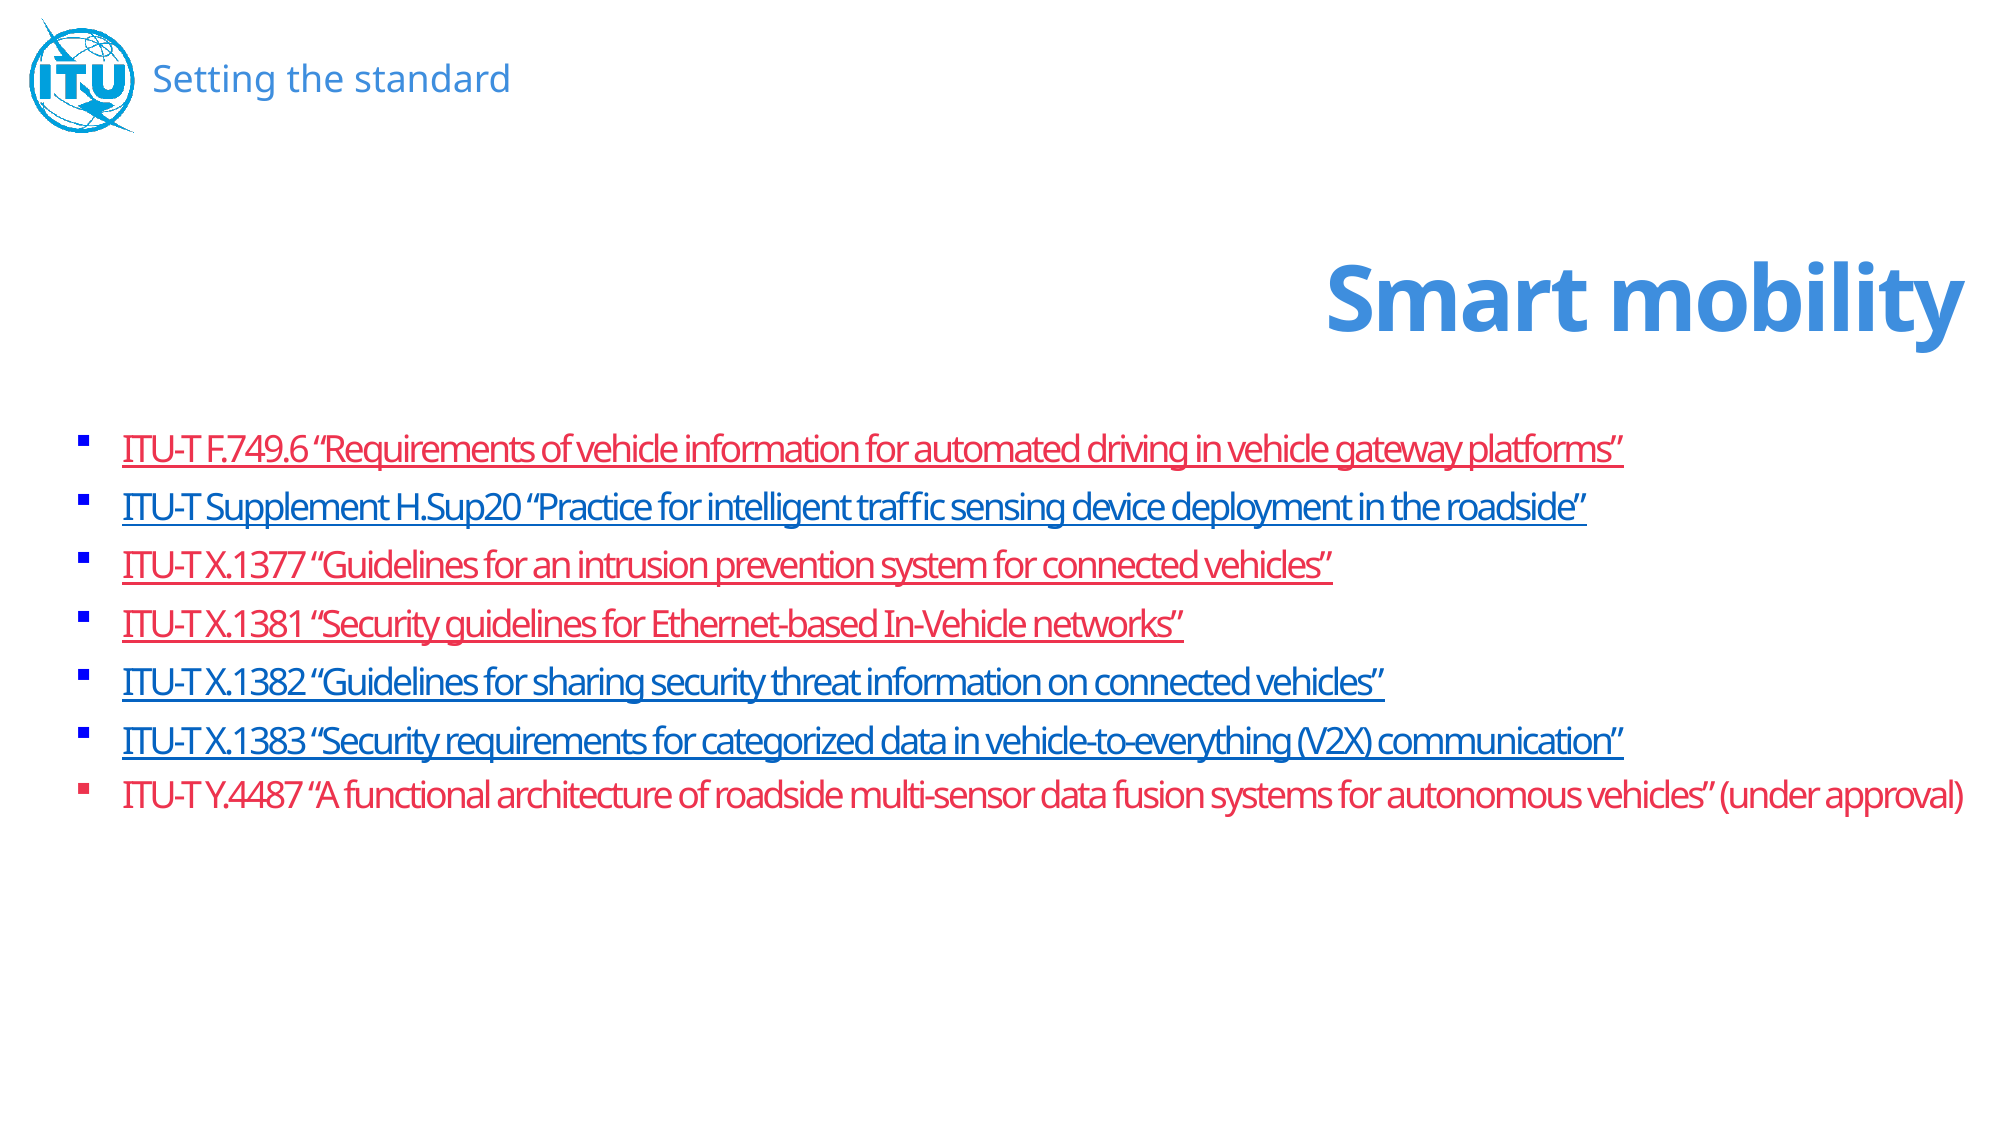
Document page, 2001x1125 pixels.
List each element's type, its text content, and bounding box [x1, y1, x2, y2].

picture [89, 118, 102, 127]
picture [87, 41, 94, 47]
picture [46, 110, 83, 128]
picture [35, 44, 130, 124]
title Smart mobility [1310, 244, 2000, 335]
picture [91, 46, 101, 54]
picture [103, 110, 118, 118]
picture [68, 34, 90, 38]
picture [59, 36, 85, 56]
picture [23, 16, 139, 134]
text_box ITU-T F.749.6 “Requirements of vehicle information for automated driving in vehicle gateway platforms” ITU-T Supplement H.Sup20 “Practice for intelligent traffic sensing device deployment in the roadside” ITU-T X.1377 “Guidelines for an intrusion prevention system for connected vehicles” ITU-T X.1381 “Security guidelines for Ethernet-based In-Vehicle networks” ITU-T X.1382 “Guidelines for sharing security threat information on connected vehicles” ITU-T X.1383 “Security requirements for categorized data in vehicle-to-everything (V2X) communication” ITU-T Y.4487 “A functional architecture of roadside multi-sensor data fusion systems for autonomous vehicles” (under approval) [60, 417, 2000, 547]
